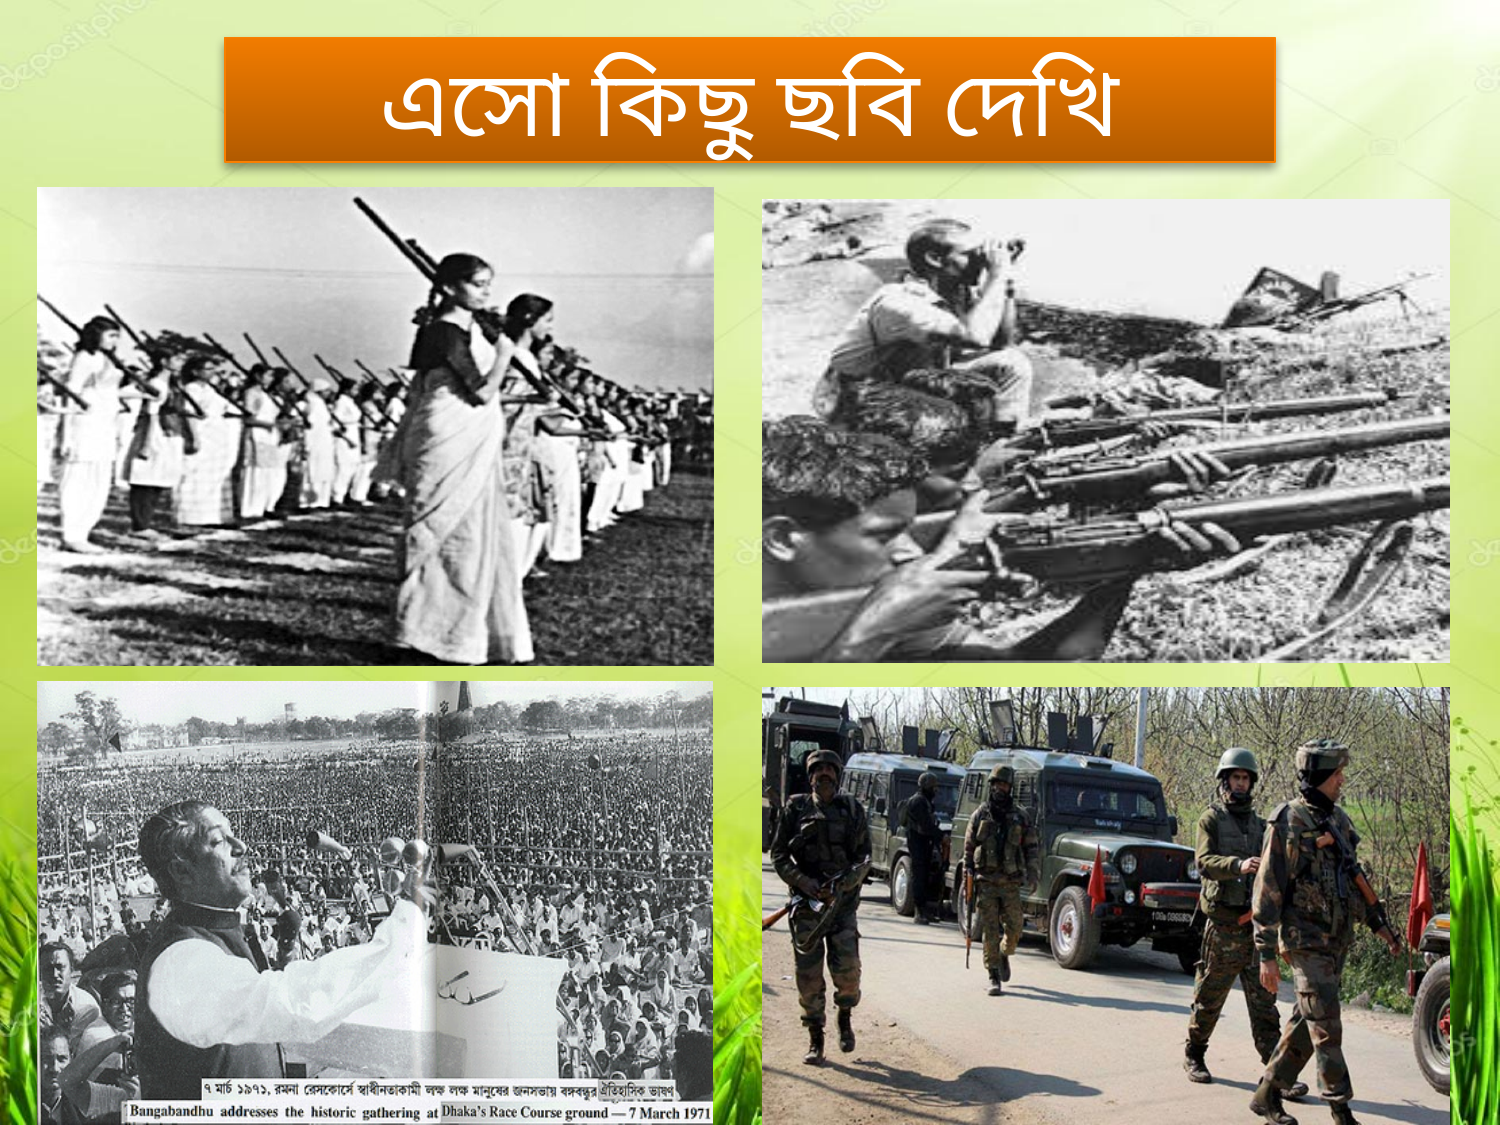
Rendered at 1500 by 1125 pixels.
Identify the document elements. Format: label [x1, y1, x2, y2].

text_box [37, 187, 1451, 1125]
picture [0, 0, 1500, 1125]
